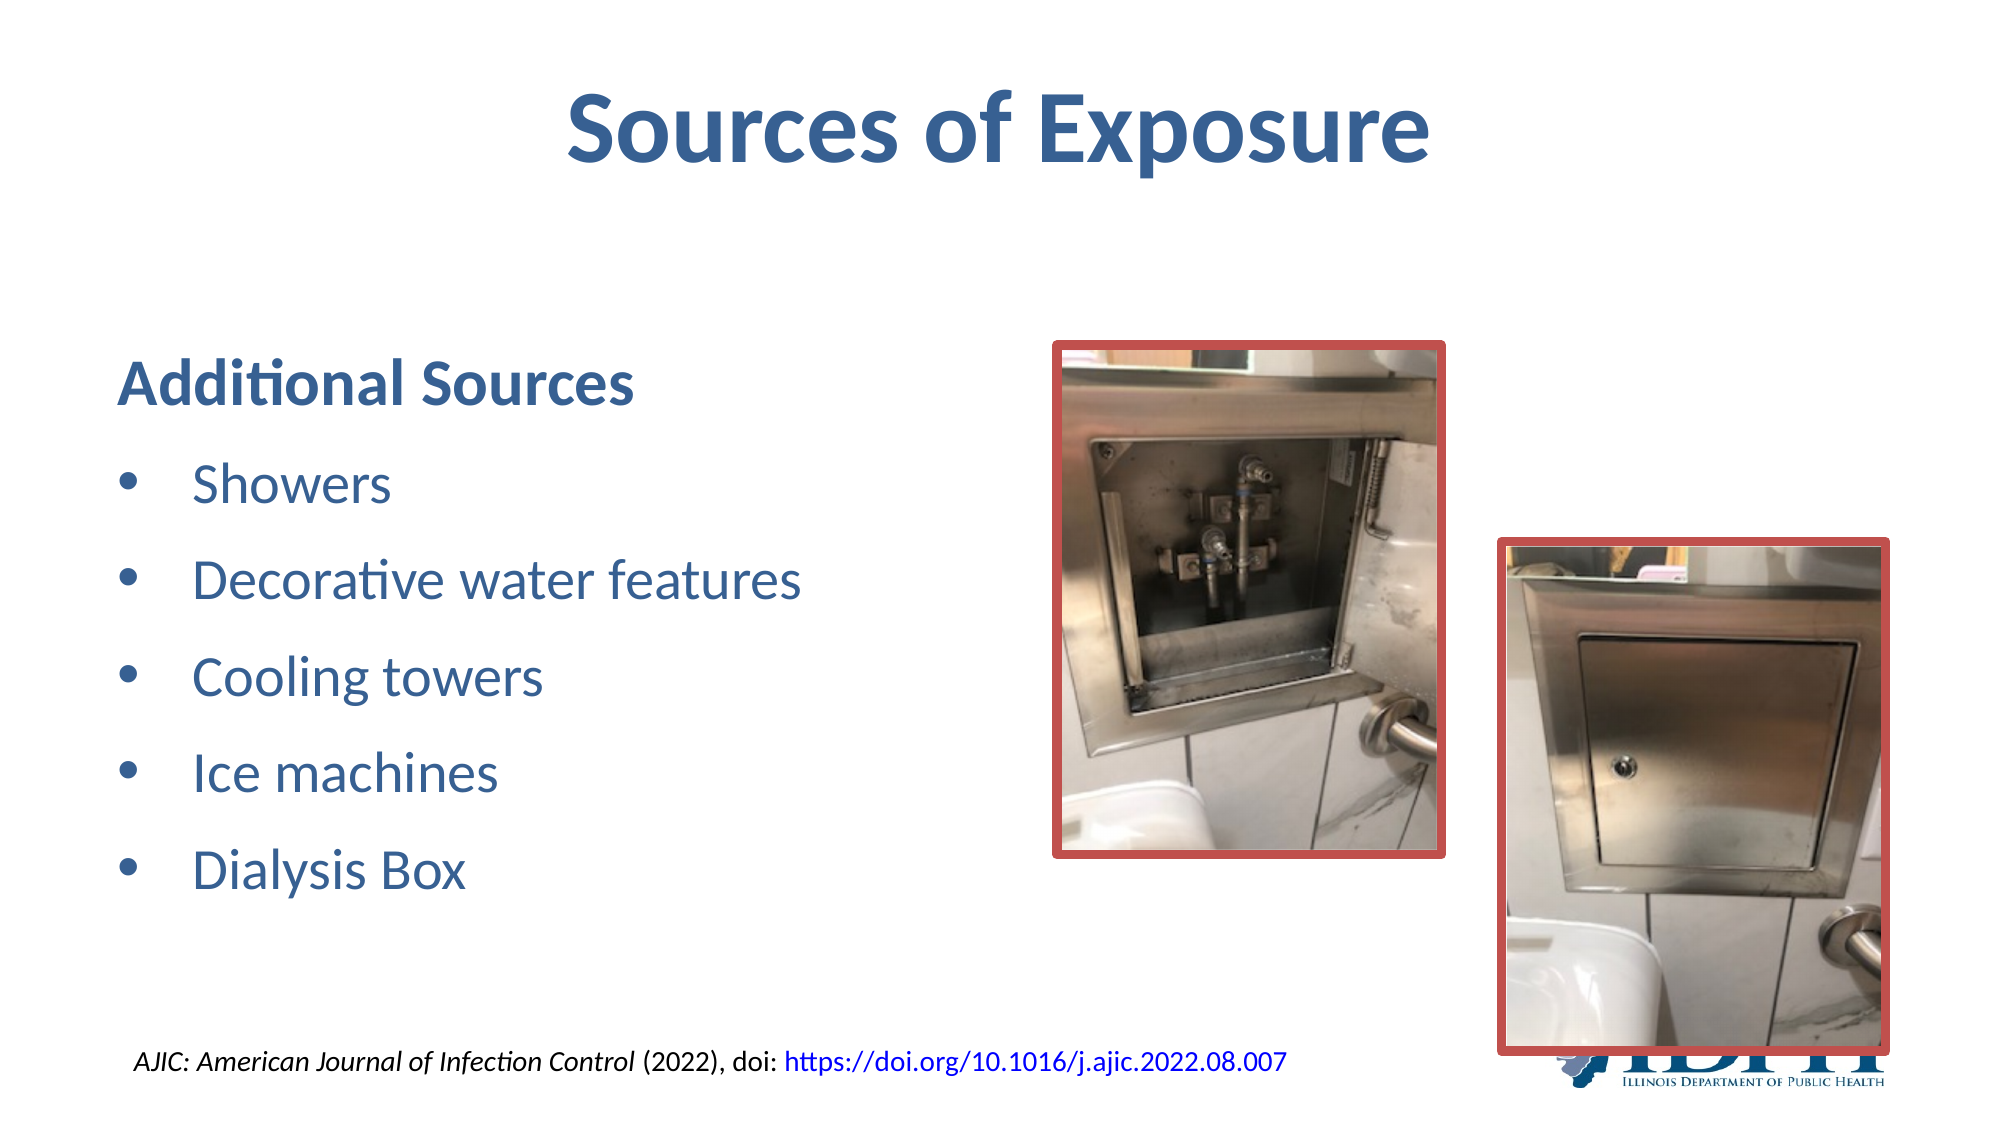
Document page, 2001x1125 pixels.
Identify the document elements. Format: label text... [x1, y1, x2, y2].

picture [998, 350, 1944, 1046]
title Sources of Exposure [136, 11, 1863, 231]
picture [1545, 1056, 1884, 1088]
text_box AJIC: American Journal of Infection Control (2022), doi: https://doi.org/10.1016/j.ajic.2022.08.007 [118, 1035, 1631, 1085]
text_box Additional Sources Showers Decorative water features Cooling towers Ice machines Dialysis Box [81, 304, 915, 1009]
